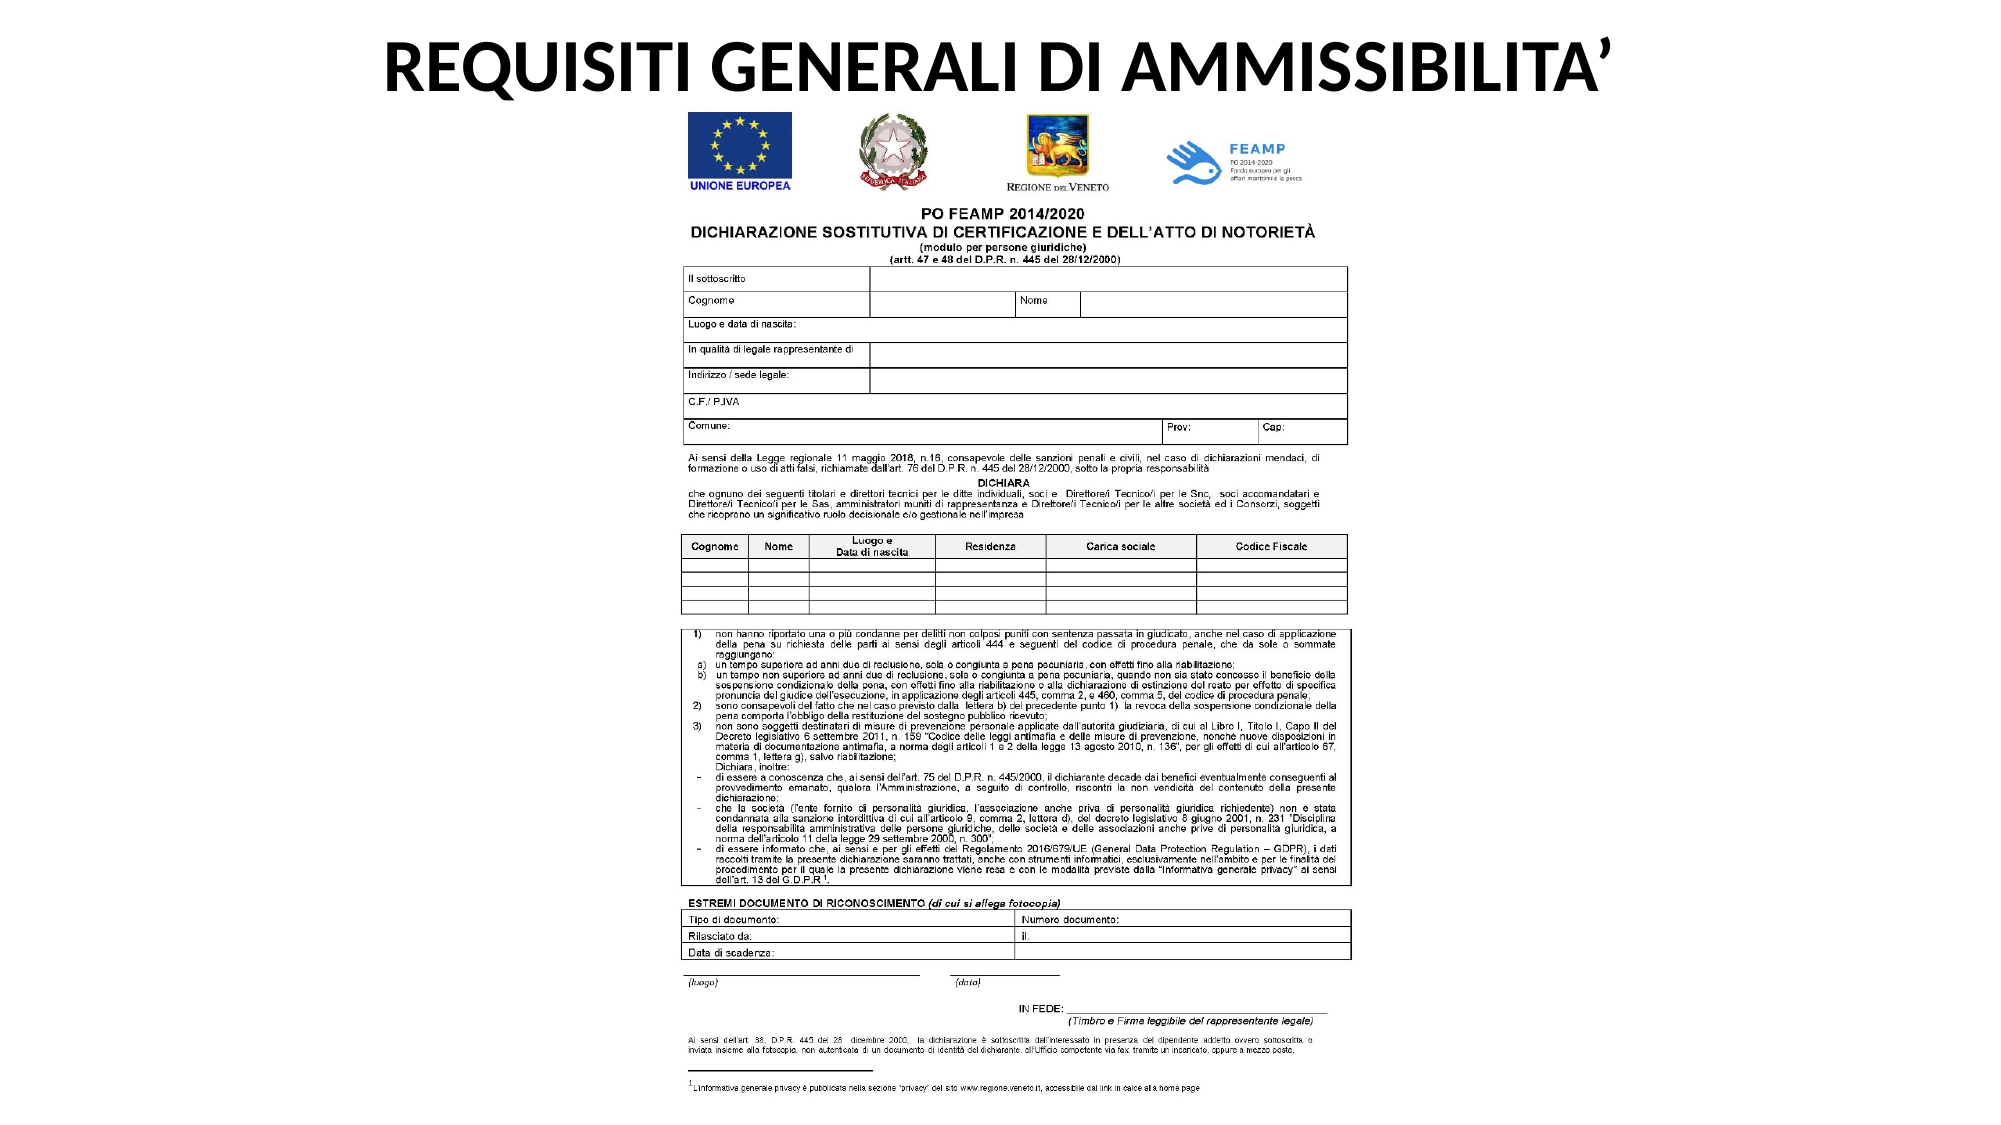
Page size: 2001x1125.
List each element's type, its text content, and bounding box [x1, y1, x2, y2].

picture [618, 109, 1381, 1100]
text_box REQUISITI GENERALI DI AMMISSIBILITA’ [0, 0, 2000, 134]
